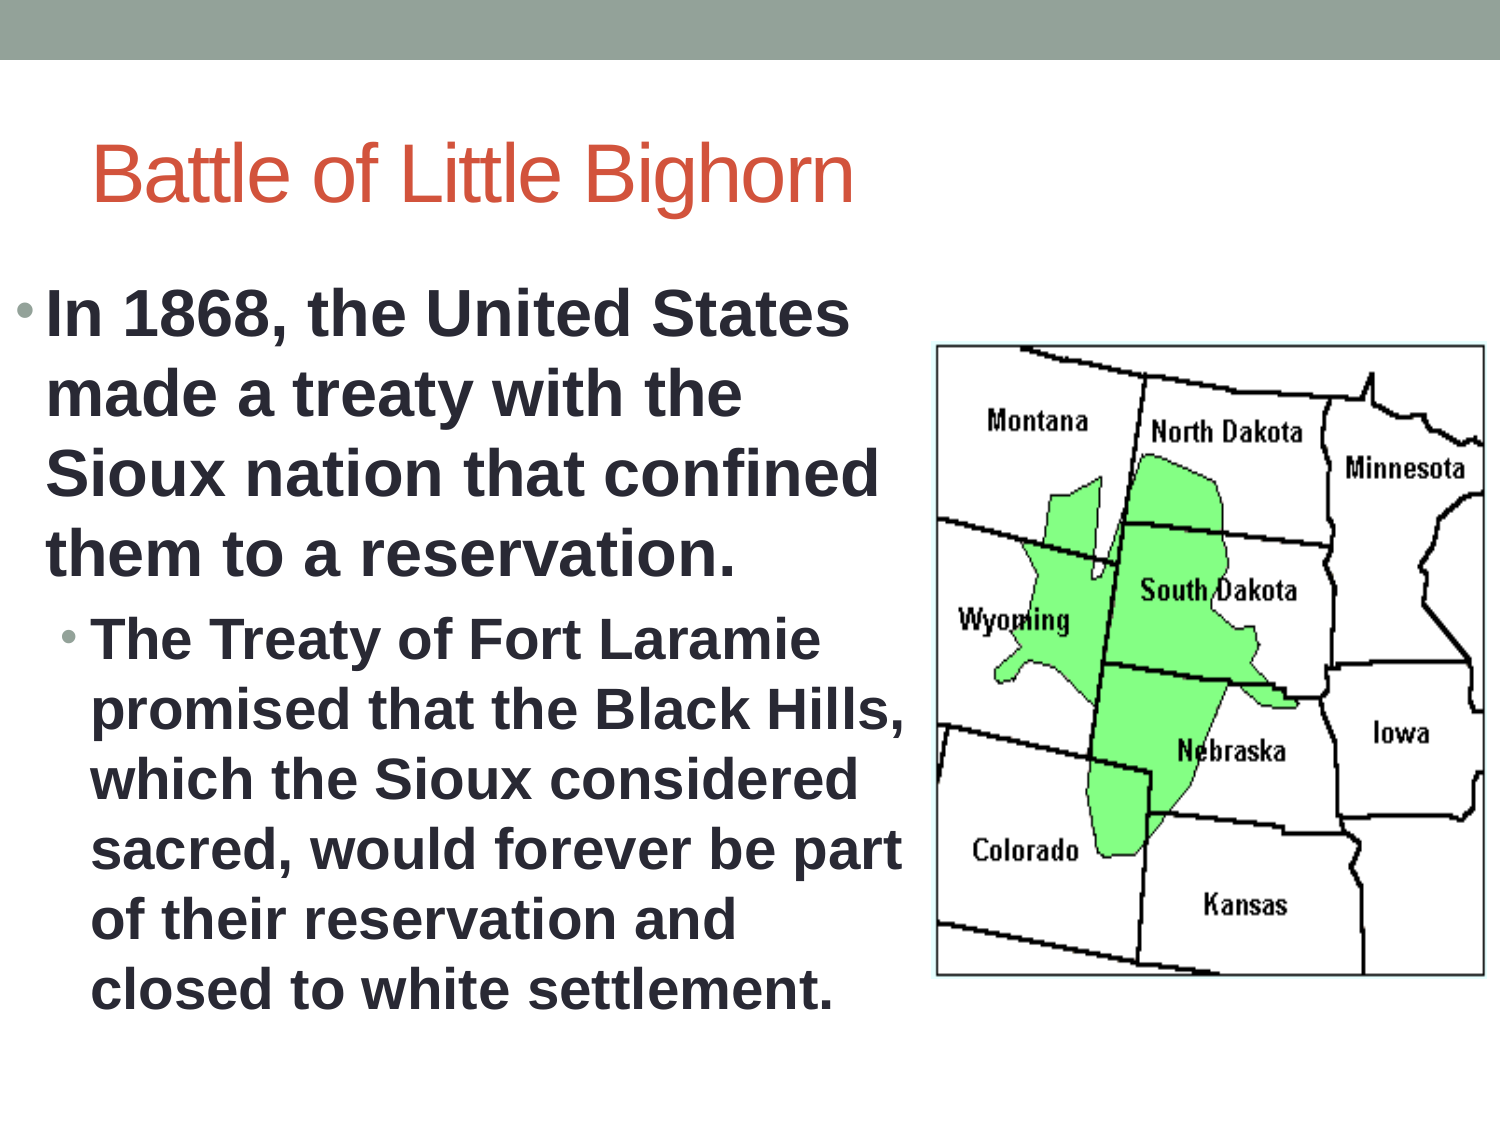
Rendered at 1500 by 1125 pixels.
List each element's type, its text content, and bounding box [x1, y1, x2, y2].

title Battle of Little Bighorn [75, 87, 1425, 250]
list In 1868, the United States made a treaty with the Sioux nation that confined them to a reservation. The Treaty of Fort Laramie promised that the Black Hills, which the Sioux considered sacred, would forever be part of their reservation and closed to white settlement. [0, 262, 925, 1063]
picture [931, 341, 1487, 980]
